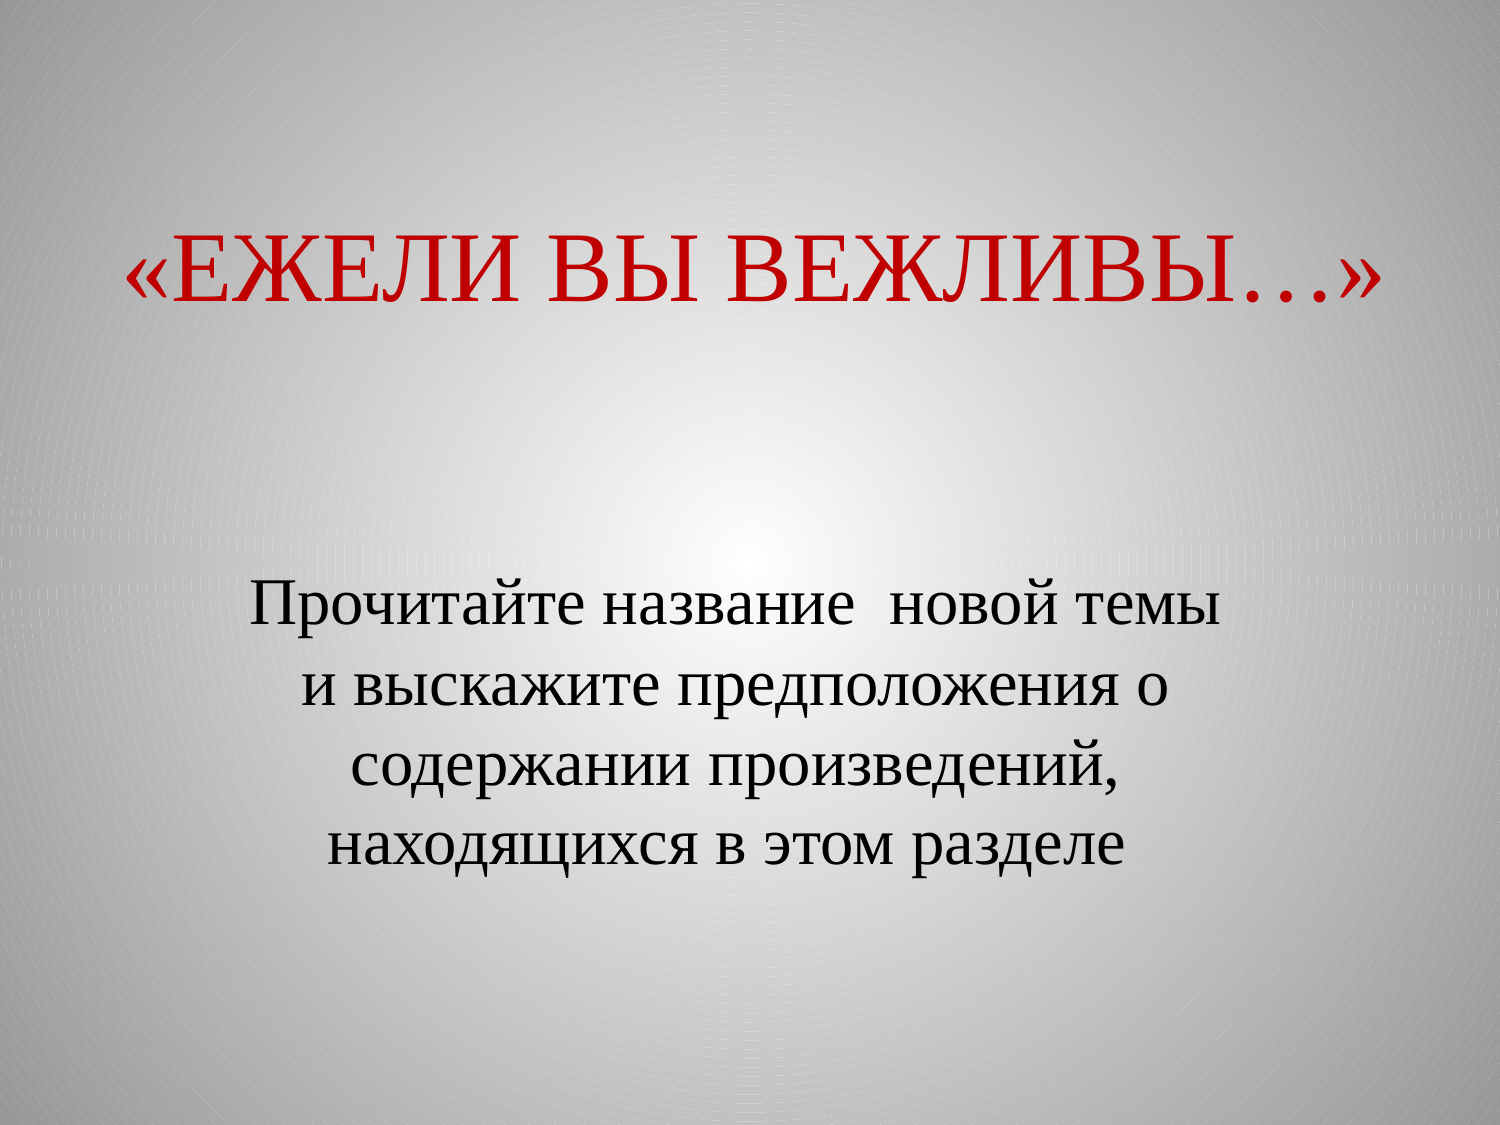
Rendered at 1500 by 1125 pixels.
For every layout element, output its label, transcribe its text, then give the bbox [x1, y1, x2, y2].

title «ЕЖЕЛИ ВЫ ВЕЖЛИВЫ…» [93, 140, 1416, 382]
subtitle Прочитайте название новой темы и выскажите предположения о содержании произведений, находящихся в этом разделе [210, 550, 1262, 839]
